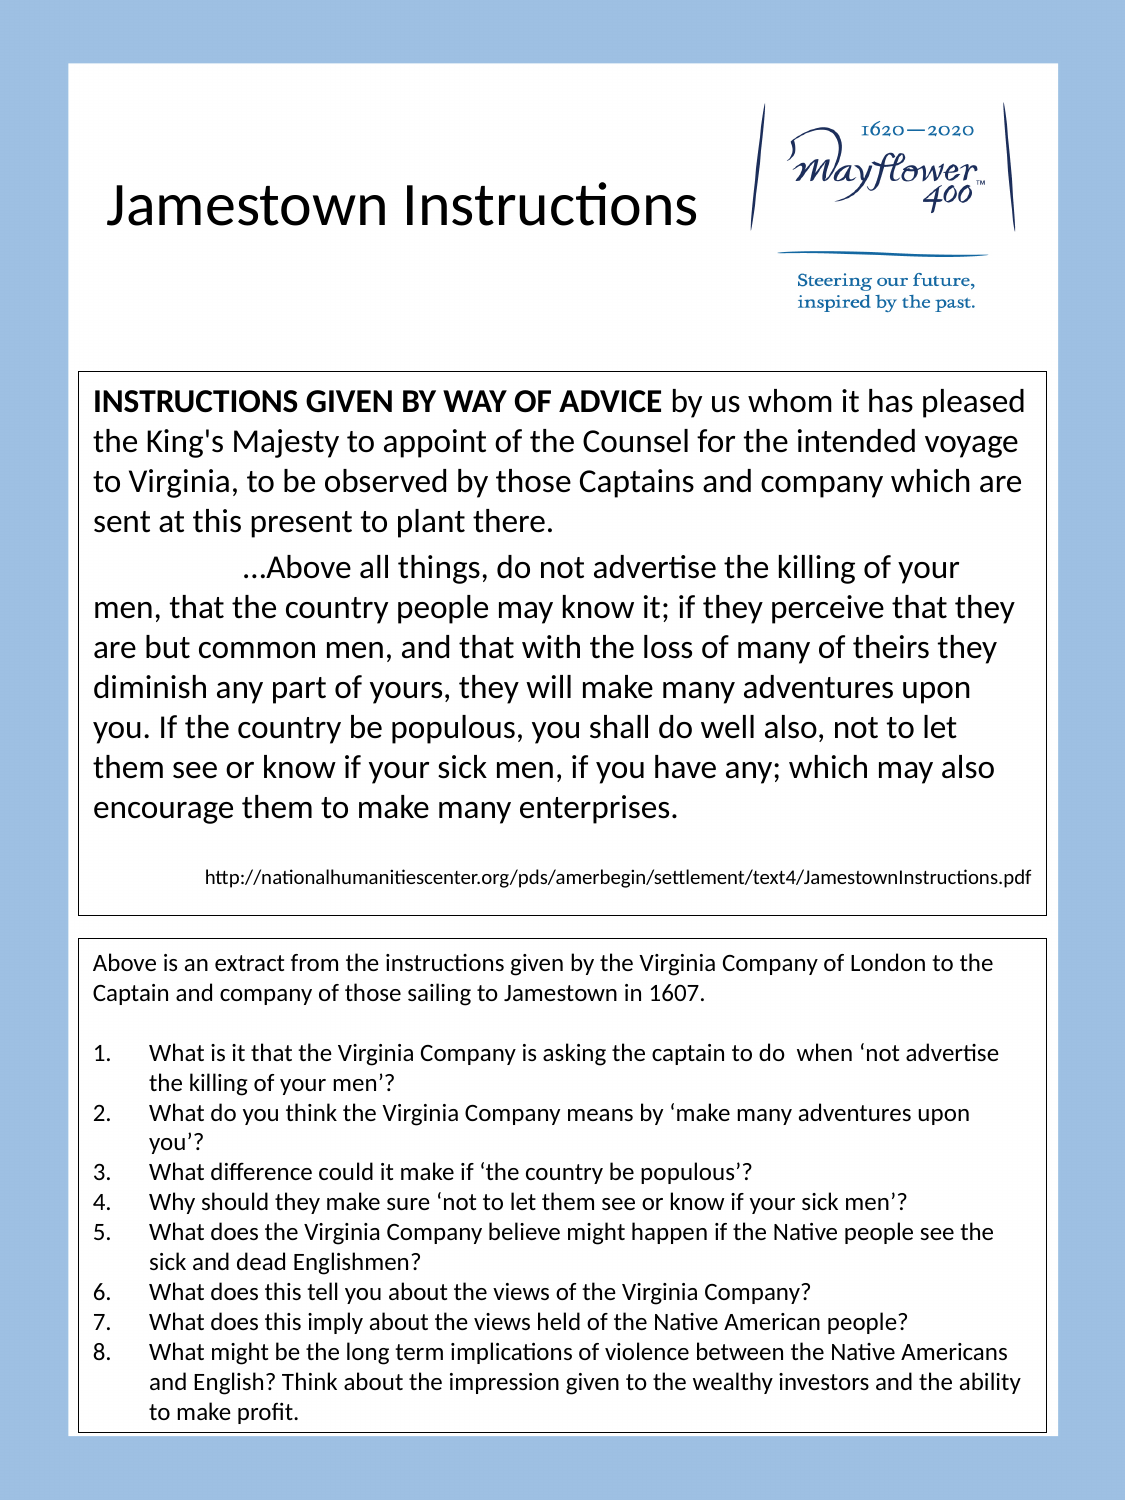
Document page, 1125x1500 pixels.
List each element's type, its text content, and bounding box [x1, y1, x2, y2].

text_box Above is an extract from the instructions given by the Virginia Company of London to the Captain and company of those sailing to Jamestown in 1607. What is it that the Virginia Company is asking the captain to do when ‘not advertise the killing of your men’? What do you think the Virginia Company means by ‘make many adventures upon you’? What difference could it make if ‘the country be populous’? Why should they make sure ‘not to let them see or know if your sick men’? What does the Virginia Company believe might happen if the Native people see the sick and dead Englishmen? What does this tell you about the views of the Virginia Company? What does this imply about the views held of the Native American people? What might be the long term implications of violence between the Native Americans and English? Think about the impression given to the wealthy investors and the ability to make profit. [78, 938, 1047, 1433]
list INSTRUCTIONS GIVEN BY WAY OF ADVICE by us whom it has pleased the King's Majesty to appoint of the Counsel for the intended voyage to Virginia, to be observed by those Captains and company which are sent at this present to plant there. …Above all things, do not advertise the killing of your men, that the country people may know it; if they perceive that they are but common men, and that with the loss of many of theirs they diminish any part of yours, they will make many adventures upon you. If the country be populous, you shall do well also, not to let them see or know if your sick men, if you have any; which may also encourage them to make many enterprises. http://nationalhumanitiescenter.org/pds/amerbegin/settlement/text4/JamestownInstructions.pdf [78, 371, 1047, 916]
picture [0, 0, 1125, 1500]
title Jamestown Instructions [78, 123, 728, 278]
